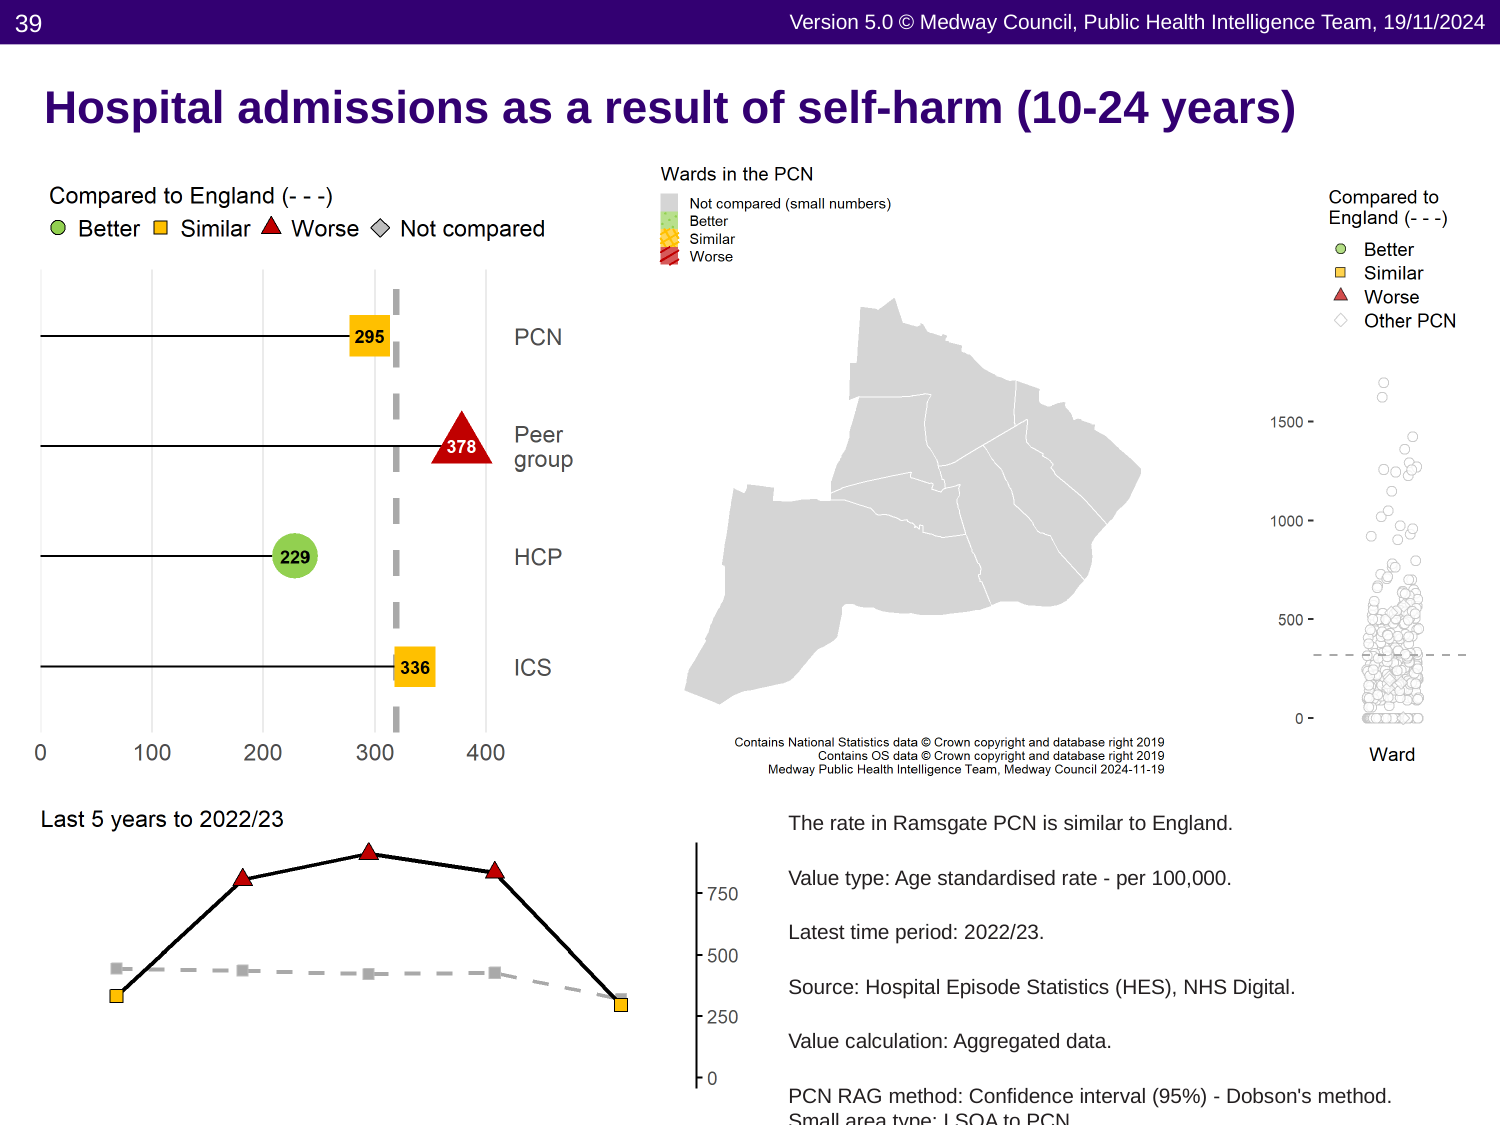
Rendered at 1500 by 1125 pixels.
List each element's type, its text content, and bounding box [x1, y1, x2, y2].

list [29, 164, 585, 776]
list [29, 798, 751, 1107]
title Hospital admissions as a result of self-harm (10-24 years) [29, 70, 1471, 138]
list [1233, 164, 1483, 776]
list 39 [0, 0, 95, 95]
list The rate in Ramsgate PCN is similar to England. Value type: Age standardised rate - per 100,000. Latest time period: 2022/23. Source: Hospital Episode Statistics (HES), NHS Digital. Value calculation: Aggregated data. PCN RAG method: Confidence interval (95%) - Dobson's method. Small area type: LSOA to PCN. [773, 802, 1483, 1106]
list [605, 164, 1221, 776]
list Version 5.0 © Medway Council, Public Health Intelligence Team, 19/11/2024 [419, 0, 1500, 43]
